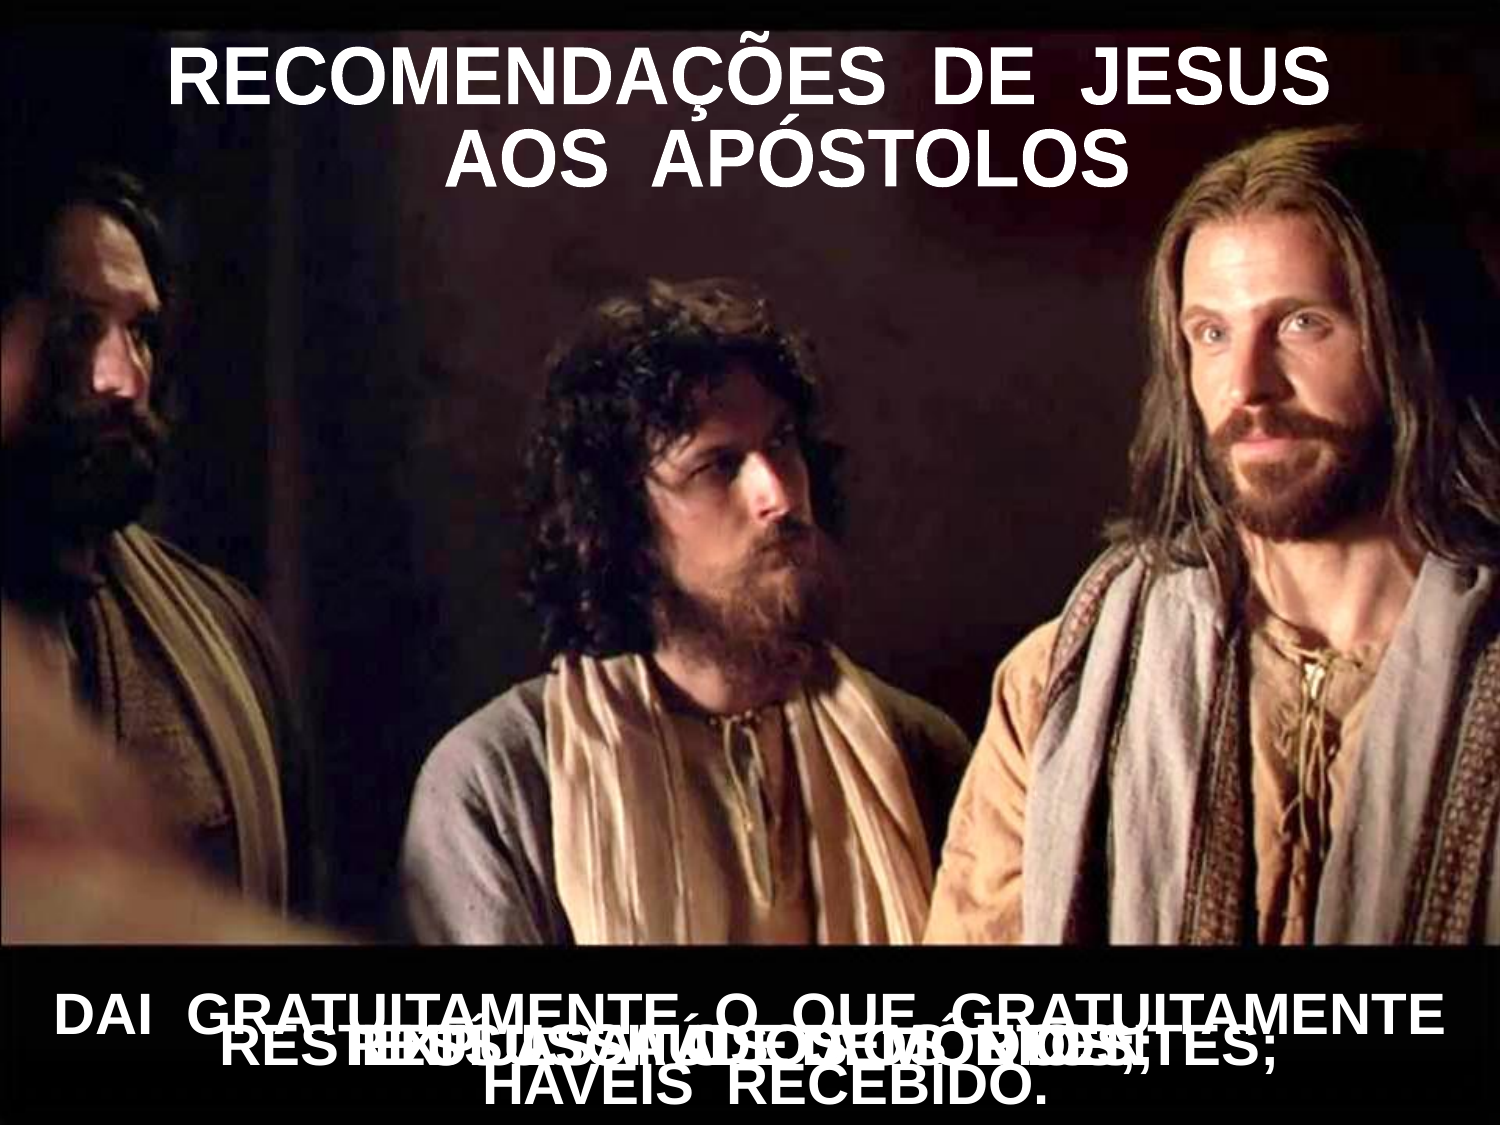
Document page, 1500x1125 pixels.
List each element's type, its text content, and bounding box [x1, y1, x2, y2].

text_box DAI GRATUITAMENTE O QUE GRATUITAMENTE HAVEIS RECEBIDO. [0, 968, 1500, 1124]
picture [0, 0, 1500, 968]
